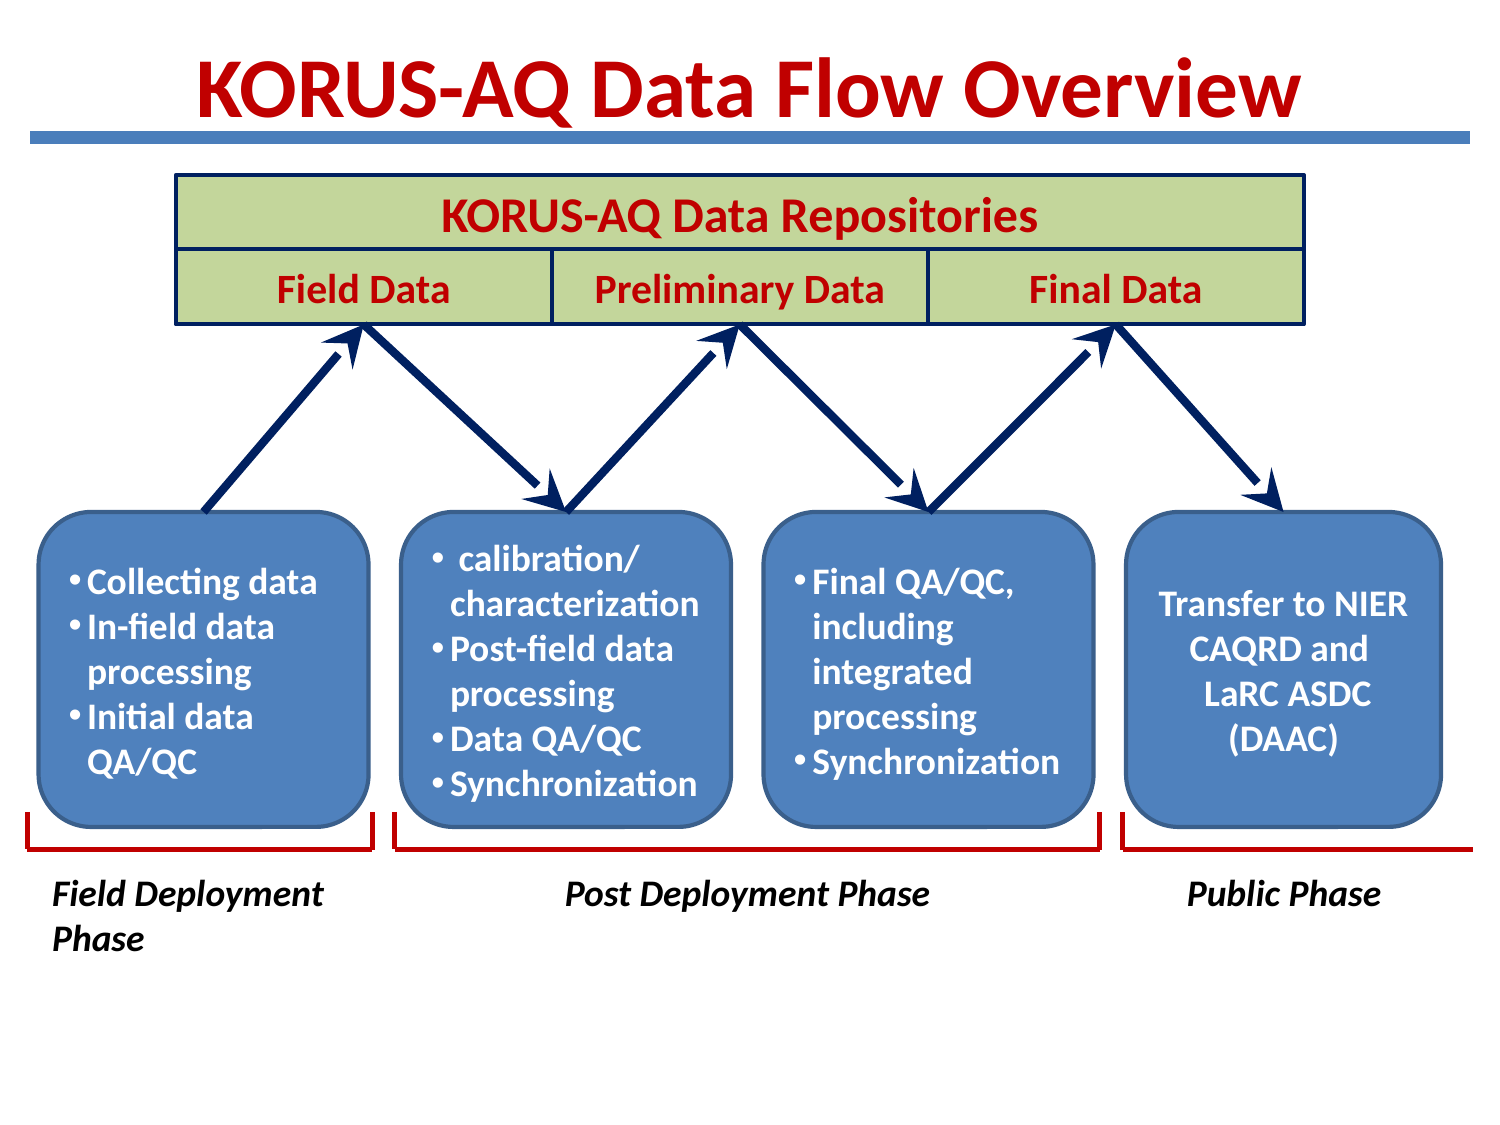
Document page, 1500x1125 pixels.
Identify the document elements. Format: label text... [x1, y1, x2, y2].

title KORUS-AQ Data Flow Overview [75, 24, 1425, 131]
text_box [27, 174, 1473, 969]
